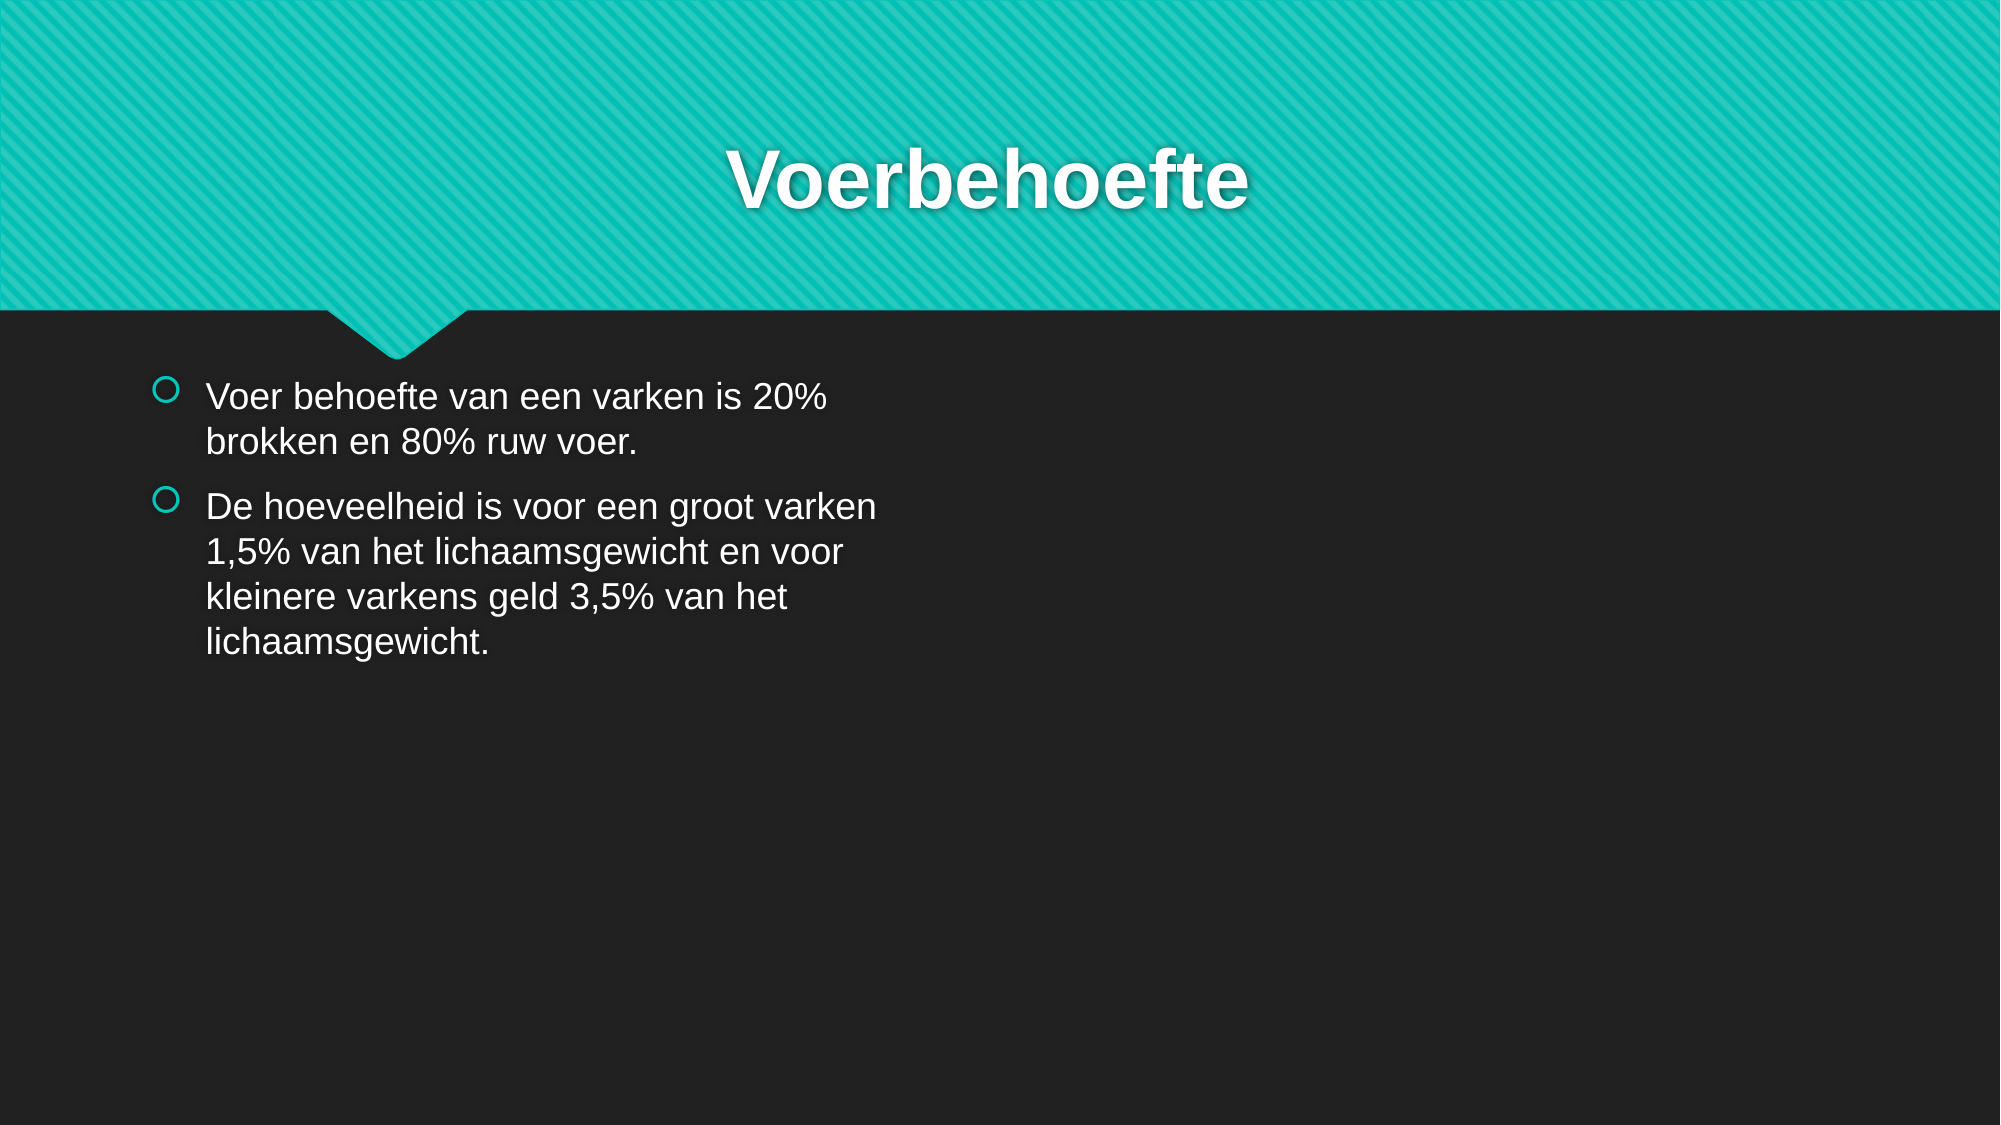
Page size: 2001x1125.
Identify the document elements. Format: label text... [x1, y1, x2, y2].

list Voer behoefte van een varken is 20% brokken en 80% ruw voer. De hoeveelheid is voor een groot varken 1,5% van het lichaamsgewicht en voor kleinere varkens geld 3,5% van het lichaamsgewicht. [134, 364, 985, 962]
title Voerbehoefte [132, 73, 1868, 233]
